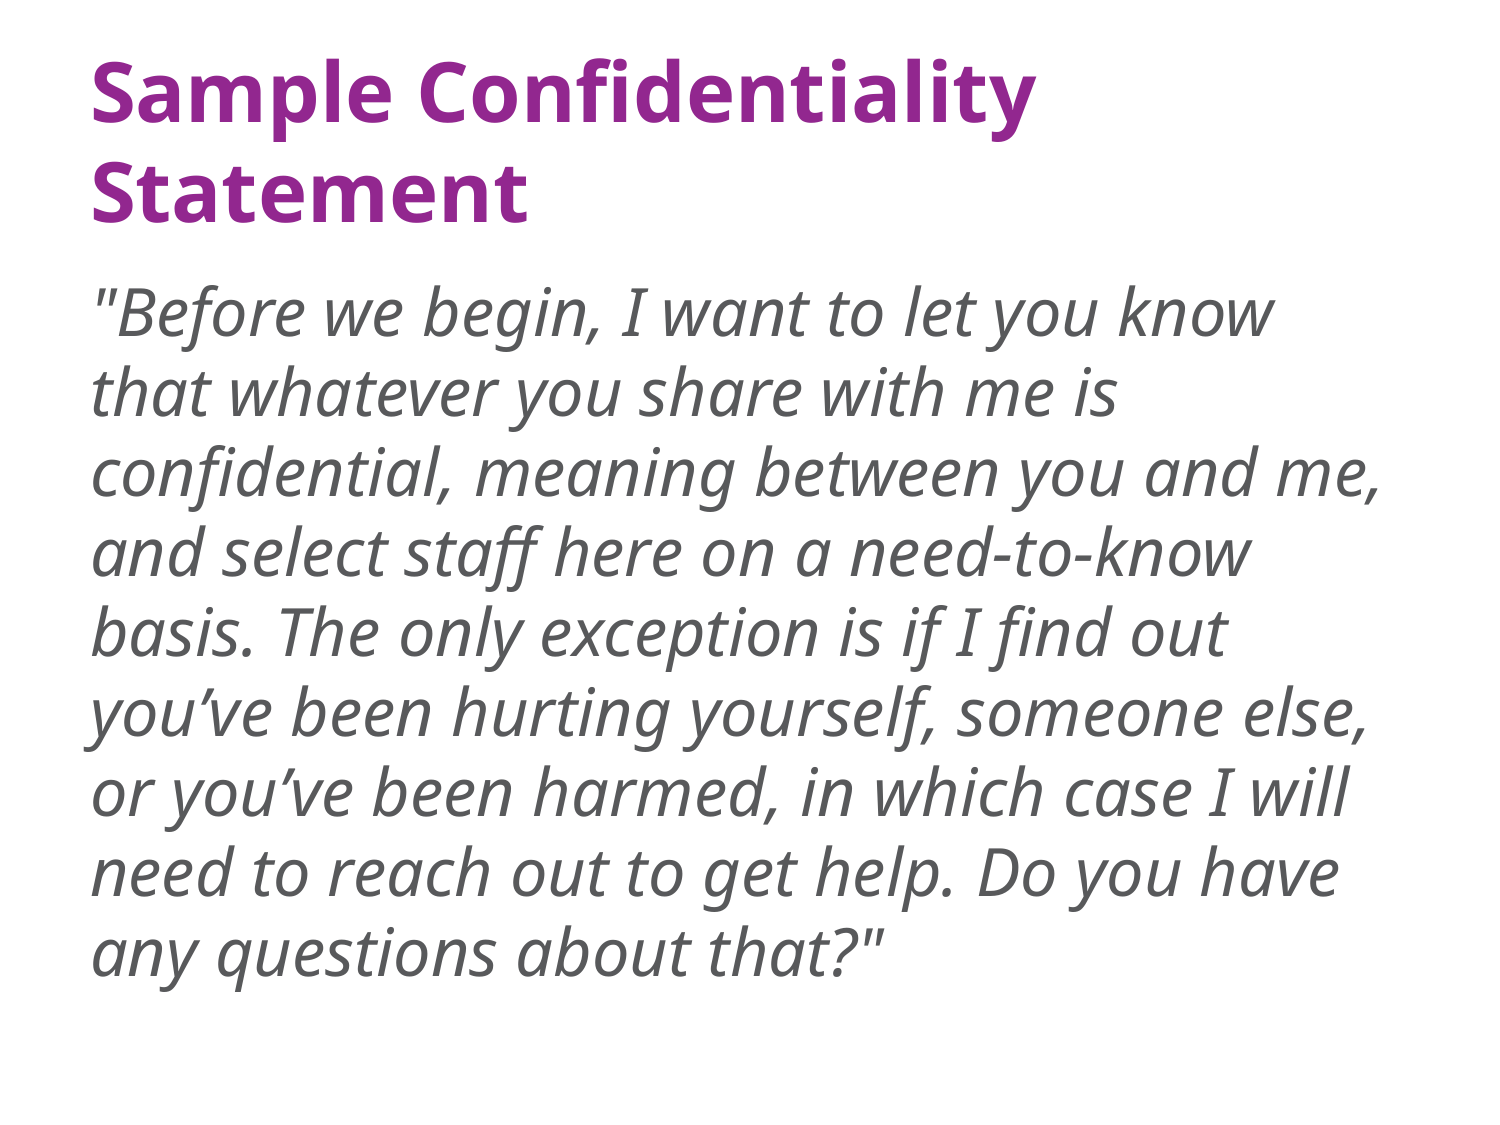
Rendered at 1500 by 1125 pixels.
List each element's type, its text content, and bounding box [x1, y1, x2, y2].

title Sample Confidentiality Statement [75, 45, 1425, 233]
list "Before we begin, I want to let you know that whatever you share with me is confidential, meaning between you and me, and select staff here on a need-to-know basis. The only exception is if I find out you’ve been hurting yourself, someone else, or you’ve been harmed, in which case I will need to reach out to get help. Do you have any questions about that?" [75, 262, 1425, 1005]
